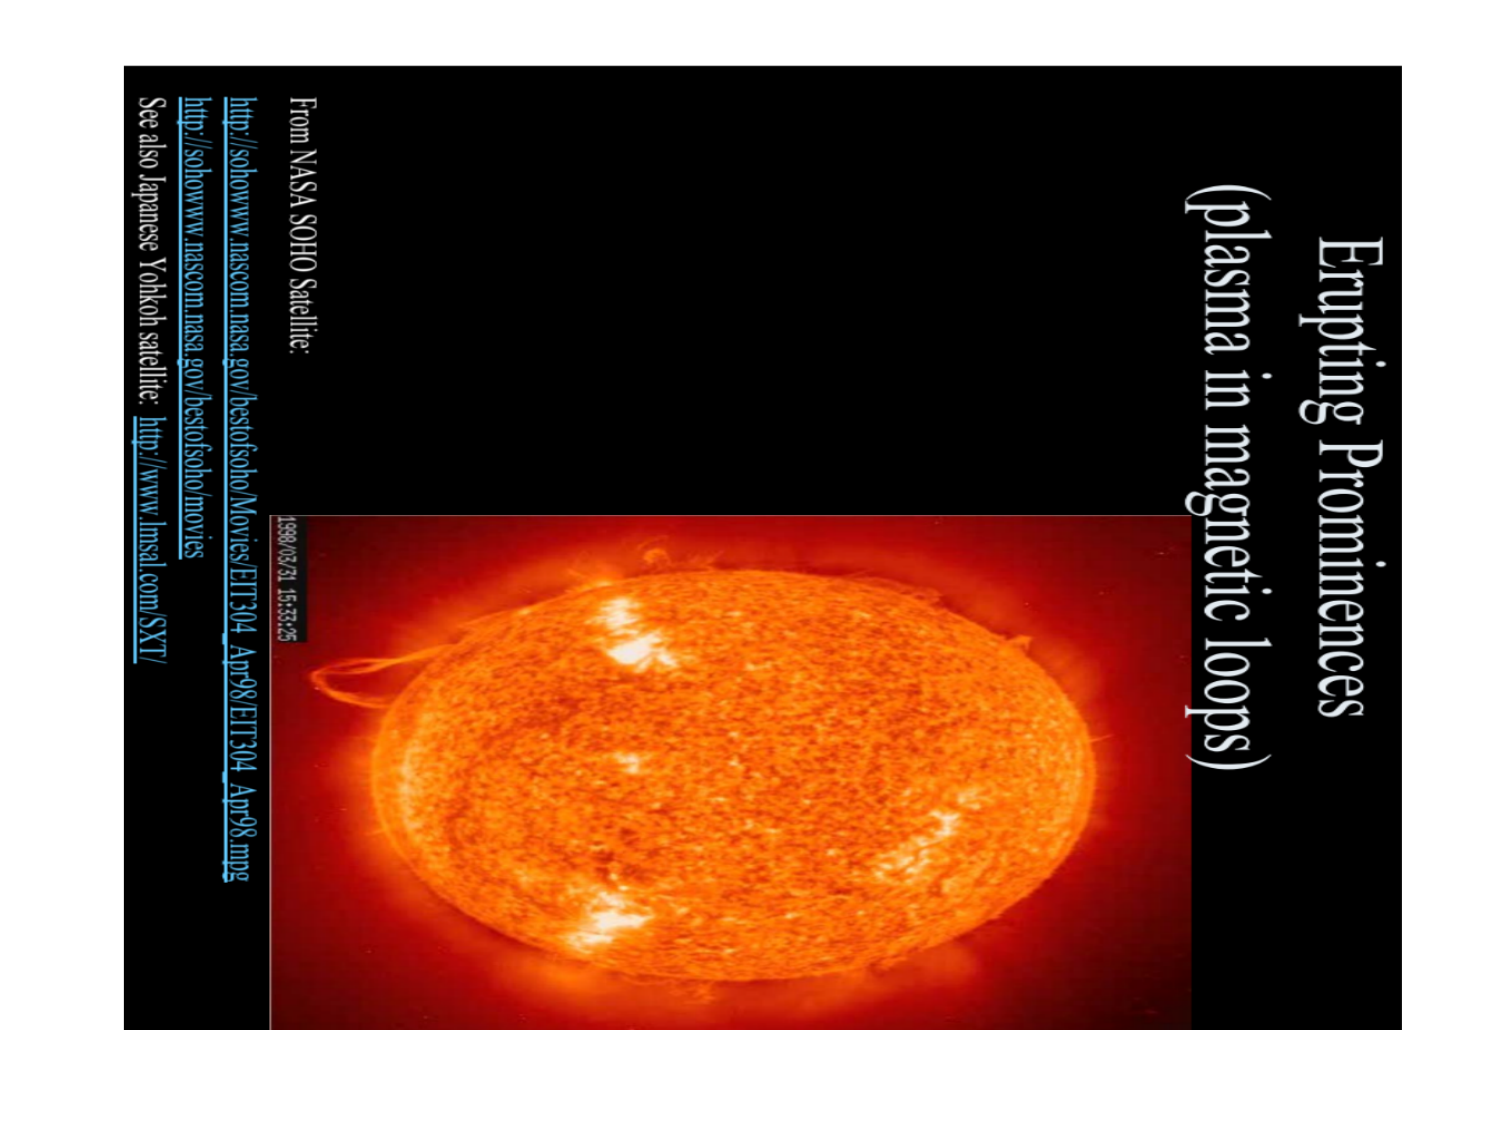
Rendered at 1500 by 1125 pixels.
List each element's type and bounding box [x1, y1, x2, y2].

picture [280, 0, 1245, 1125]
